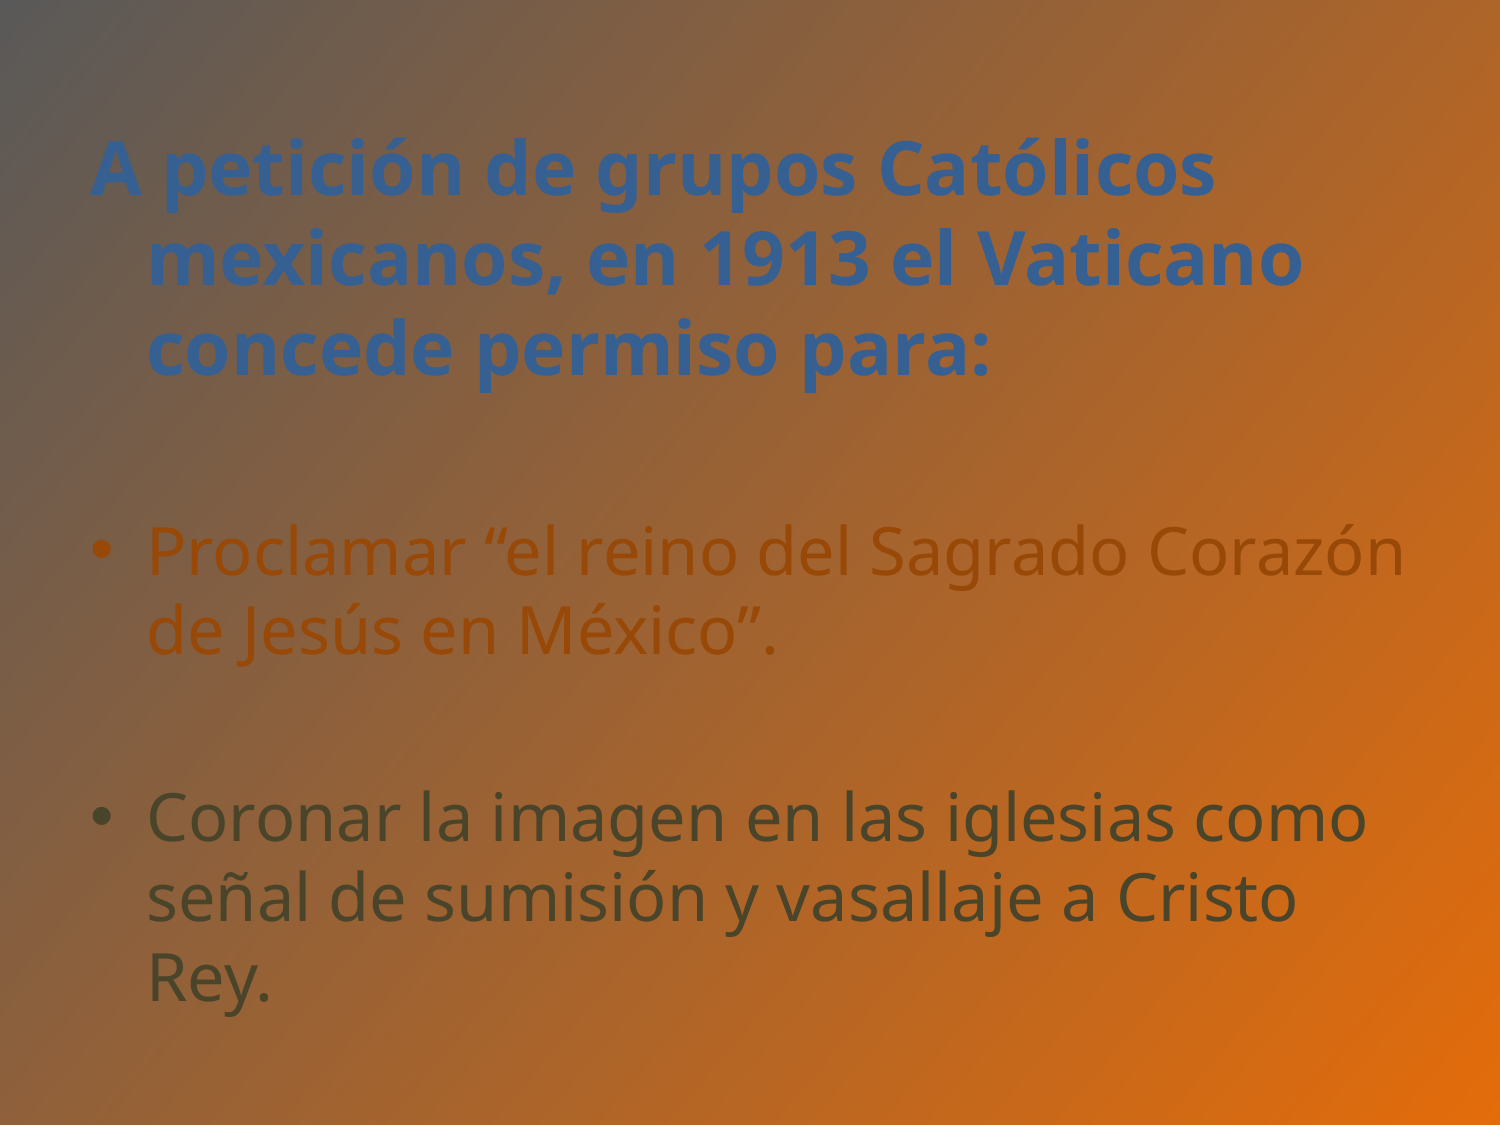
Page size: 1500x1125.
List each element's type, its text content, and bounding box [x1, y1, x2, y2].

list A petición de grupos Católicos mexicanos, en 1913 el Vaticano concede permiso para: Proclamar “el reino del Sagrado Corazón de Jesús en México”. Coronar la imagen en las iglesias como señal de sumisión y vasallaje a Cristo Rey. [75, 112, 1425, 1005]
